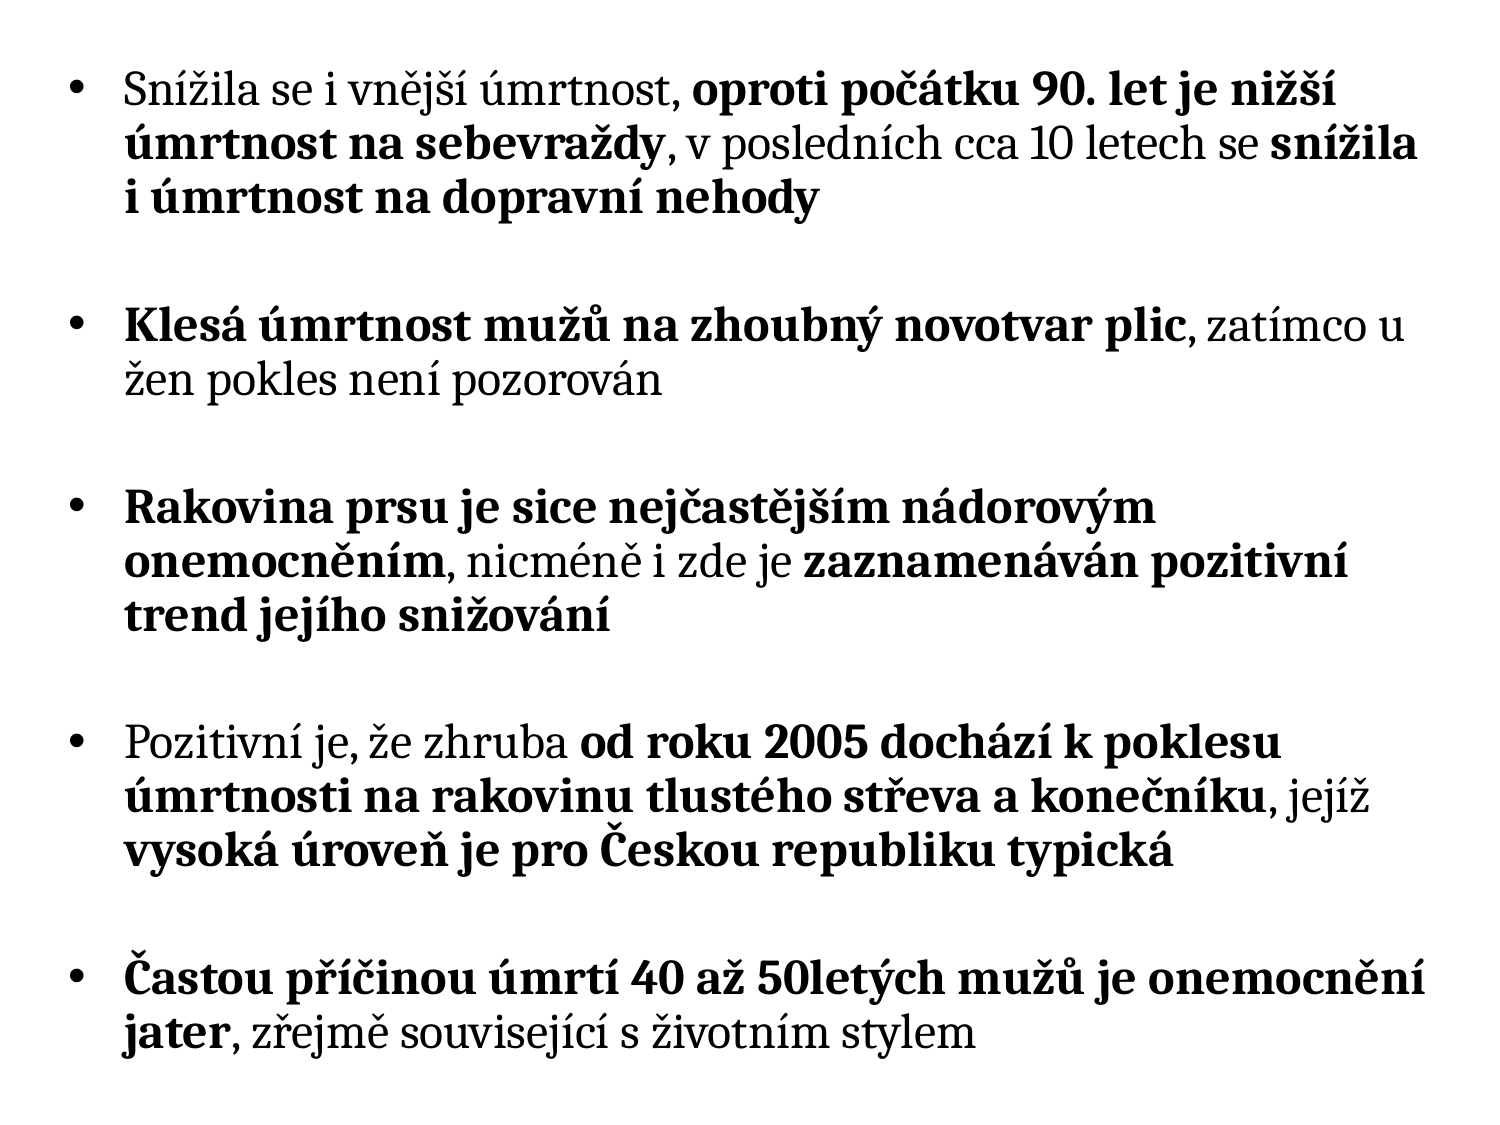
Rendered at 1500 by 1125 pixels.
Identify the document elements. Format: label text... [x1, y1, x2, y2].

list Snížila se i vnější úmrtnost, oproti počátku 90. let je nižší úmrtnost na sebevraždy, v posledních cca 10 letech se snížila i úmrtnost na dopravní nehody Klesá úmrtnost mužů na zhoubný novotvar plic, zatímco u žen pokles není pozorován Rakovina prsu je sice nejčastějším nádorovým onemocněním, nicméně i zde je zaznamenáván pozitivní trend jejího snižování Pozitivní je, že zhruba od roku 2005 dochází k poklesu úmrtnosti na rakovinu tlustého střeva a konečníku, jejíž vysoká úroveň je pro Českou republiku typická Častou příčinou úmrtí 40 až 50letých mužů je onemocnění jater, zřejmě související s životním stylem [52, 54, 1460, 1083]
